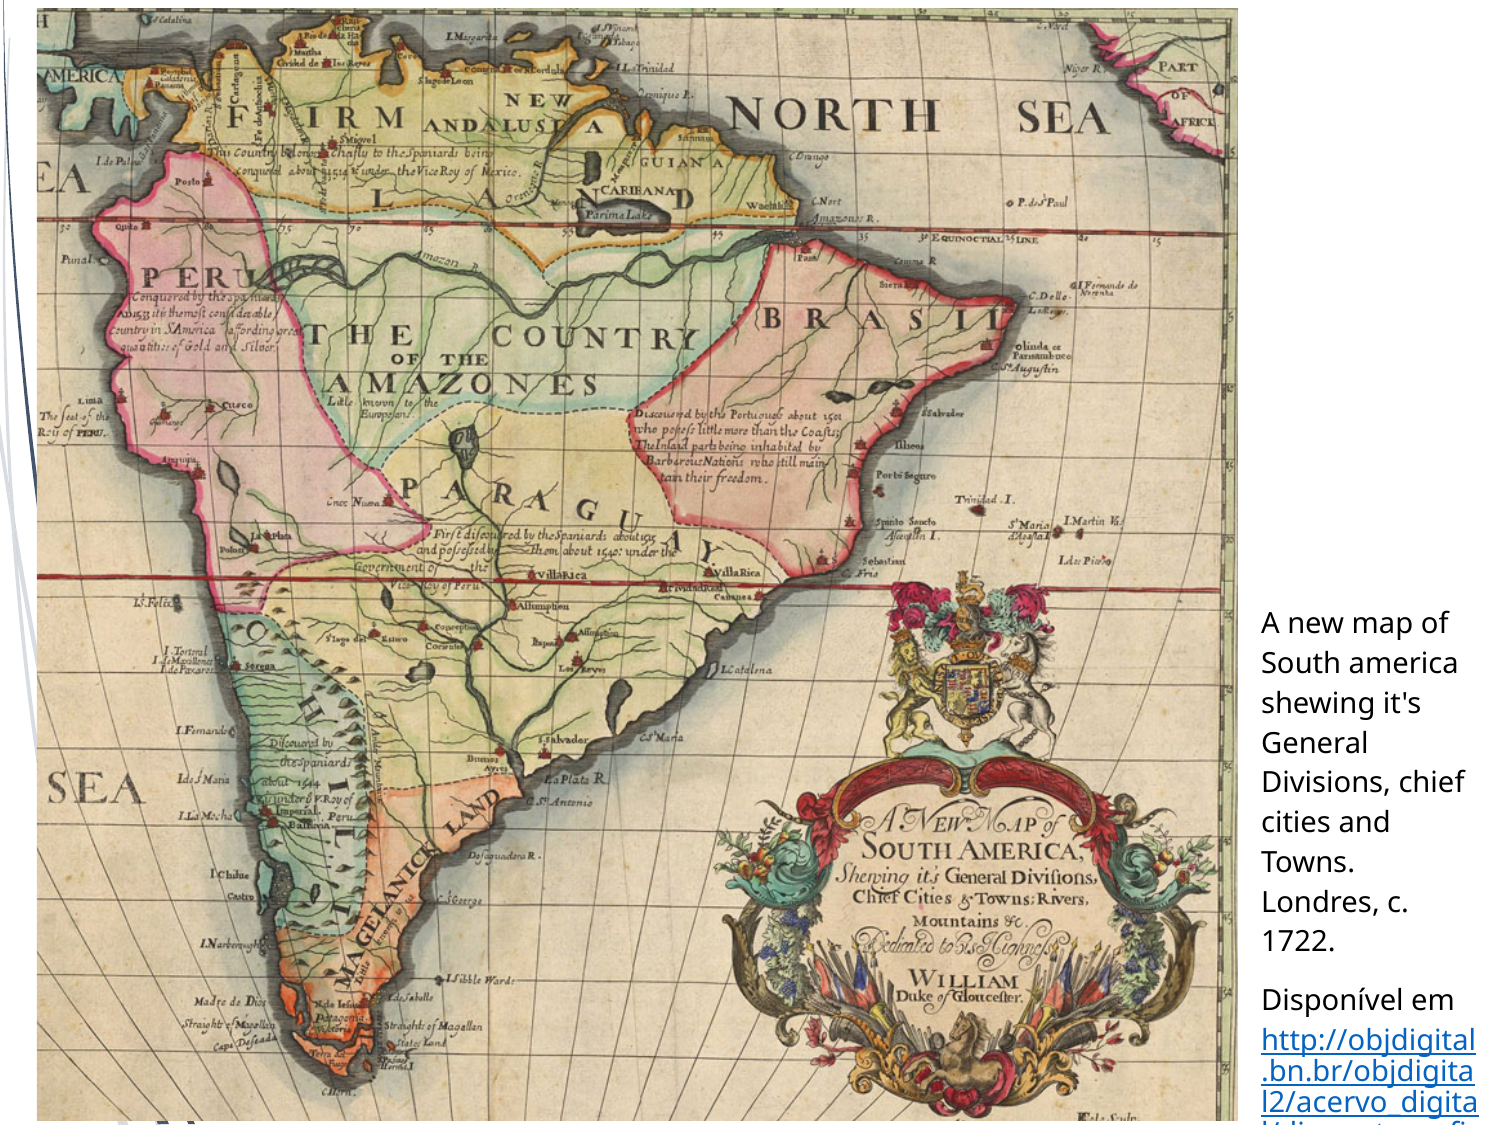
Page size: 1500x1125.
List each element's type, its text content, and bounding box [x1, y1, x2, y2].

text_box A new map of South america shewing it's General Divisions, chief cities and Towns. Londres, c. 1722. Disponível em http://objdigital.bn.br/objdigital2/acervo_digital/div_cartografia/cart827373/cart827373.jpg [1246, 8, 1495, 1106]
picture [36, 8, 1239, 1121]
